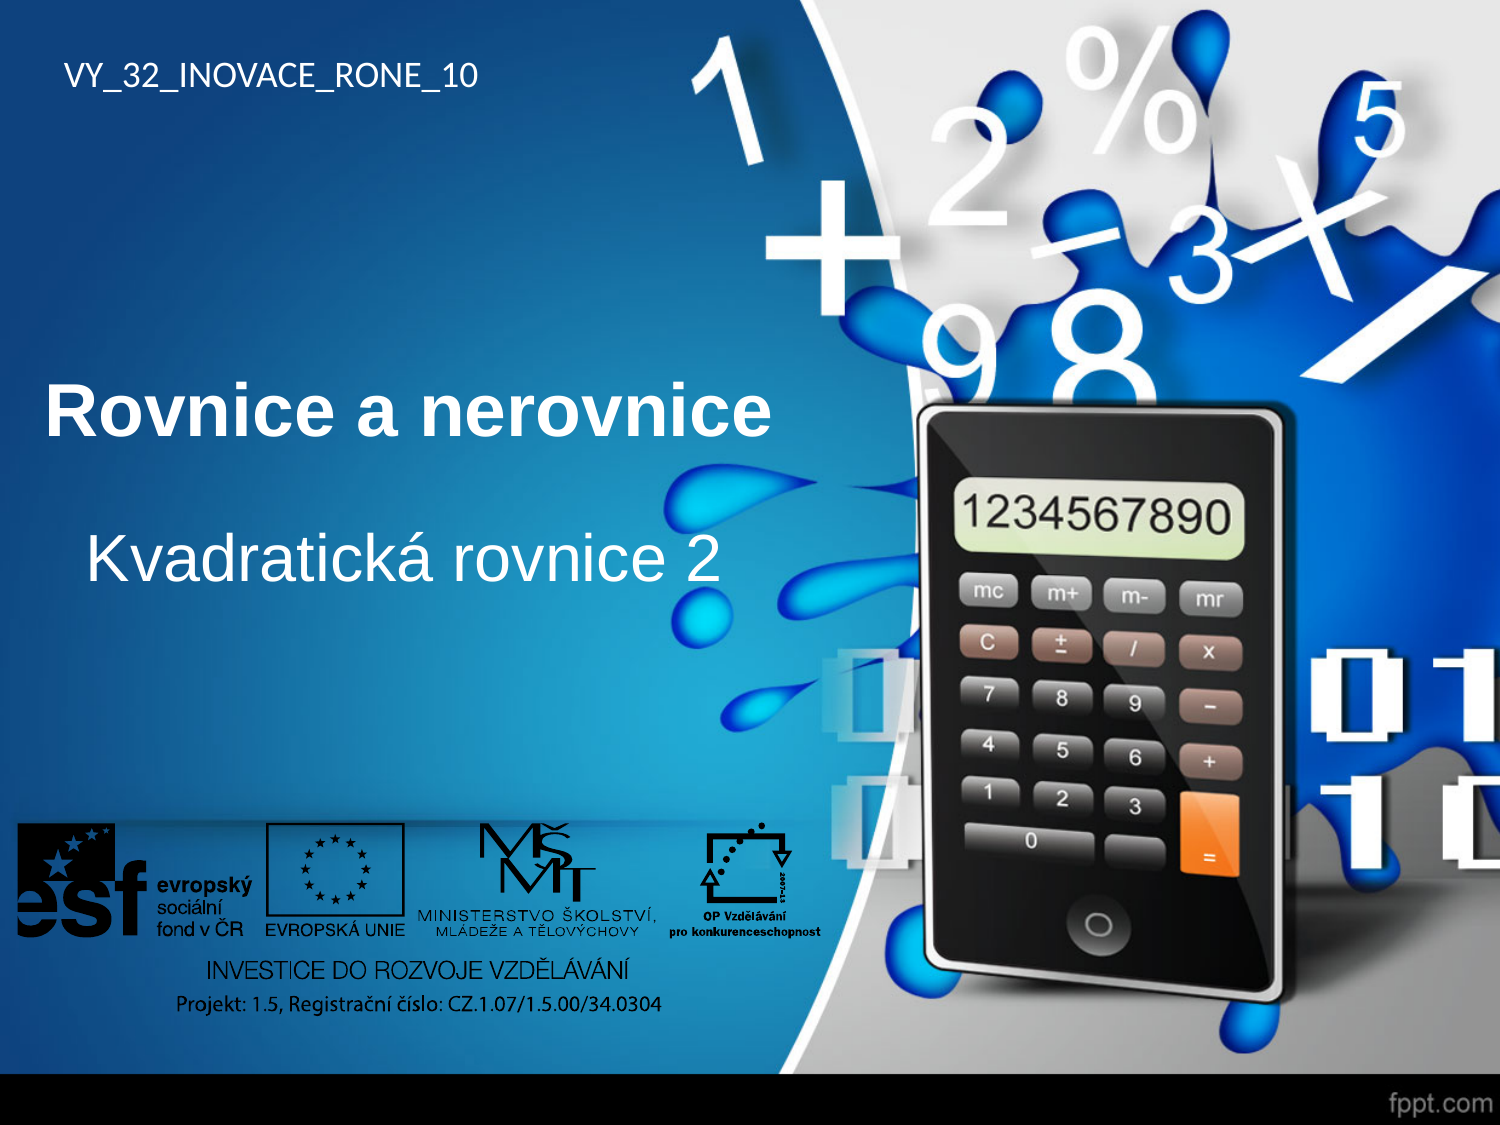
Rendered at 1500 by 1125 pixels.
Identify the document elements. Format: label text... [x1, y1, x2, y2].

title Rovnice a nerovnice [29, 361, 857, 452]
text_box VY_32_INOVACE_RONE_10 [49, 42, 494, 103]
subtitle Kvadratická rovnice 2 [46, 507, 762, 587]
picture [0, 0, 1500, 1125]
